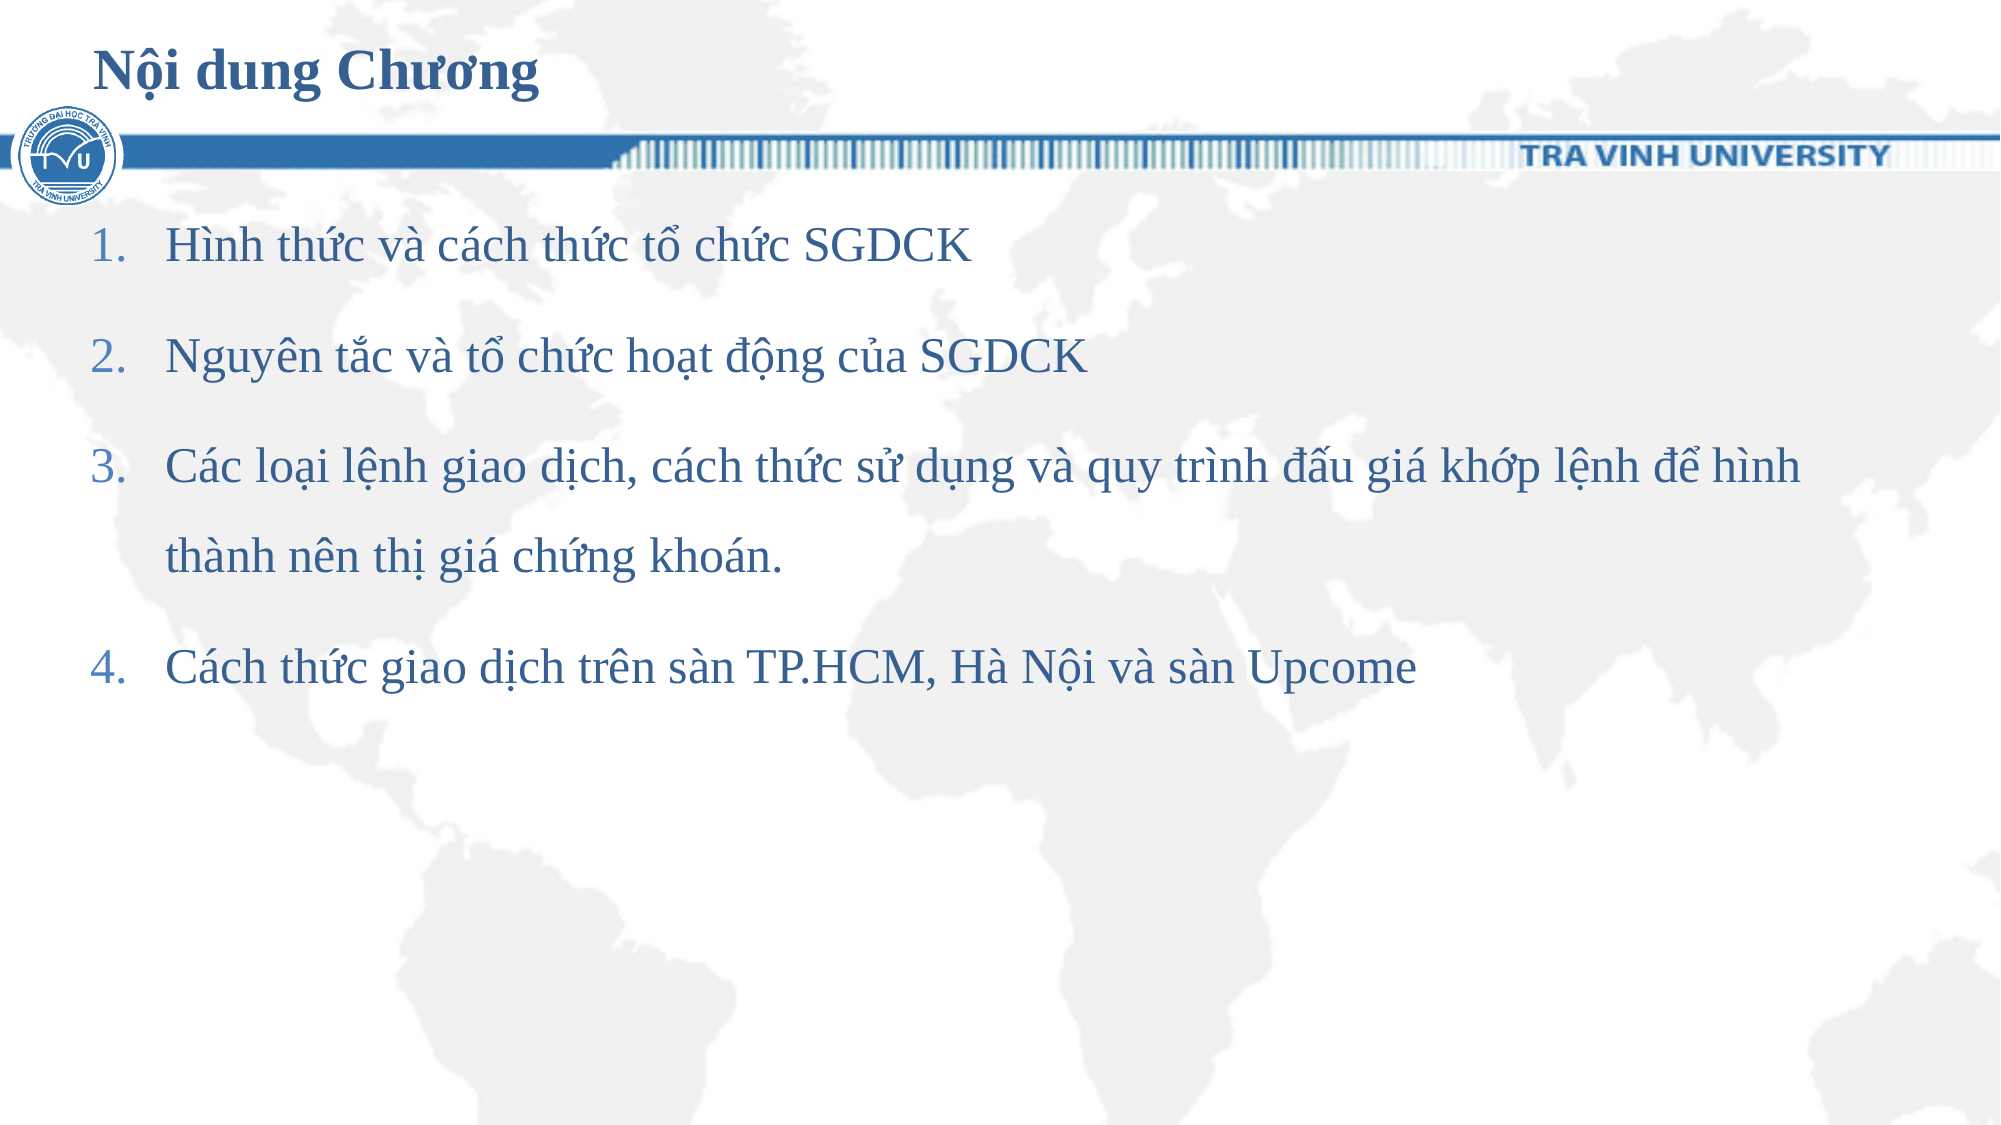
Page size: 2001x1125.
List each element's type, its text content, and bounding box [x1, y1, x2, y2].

picture [0, 0, 2000, 1125]
title Nội dung Chương [78, 4, 1959, 129]
list Hình thức và cách thức tổ chức SGDCK Nguyên tắc và tổ chức hoạt động của SGDCK Các loại lệnh giao dịch, cách thức sử dụng và quy trình đấu giá khớp lệnh để hình thành nên thị giá chứng khoán. Cách thức giao dịch trên sàn TP.HCM, Hà Nội và sàn Upcome [75, 173, 1936, 1043]
